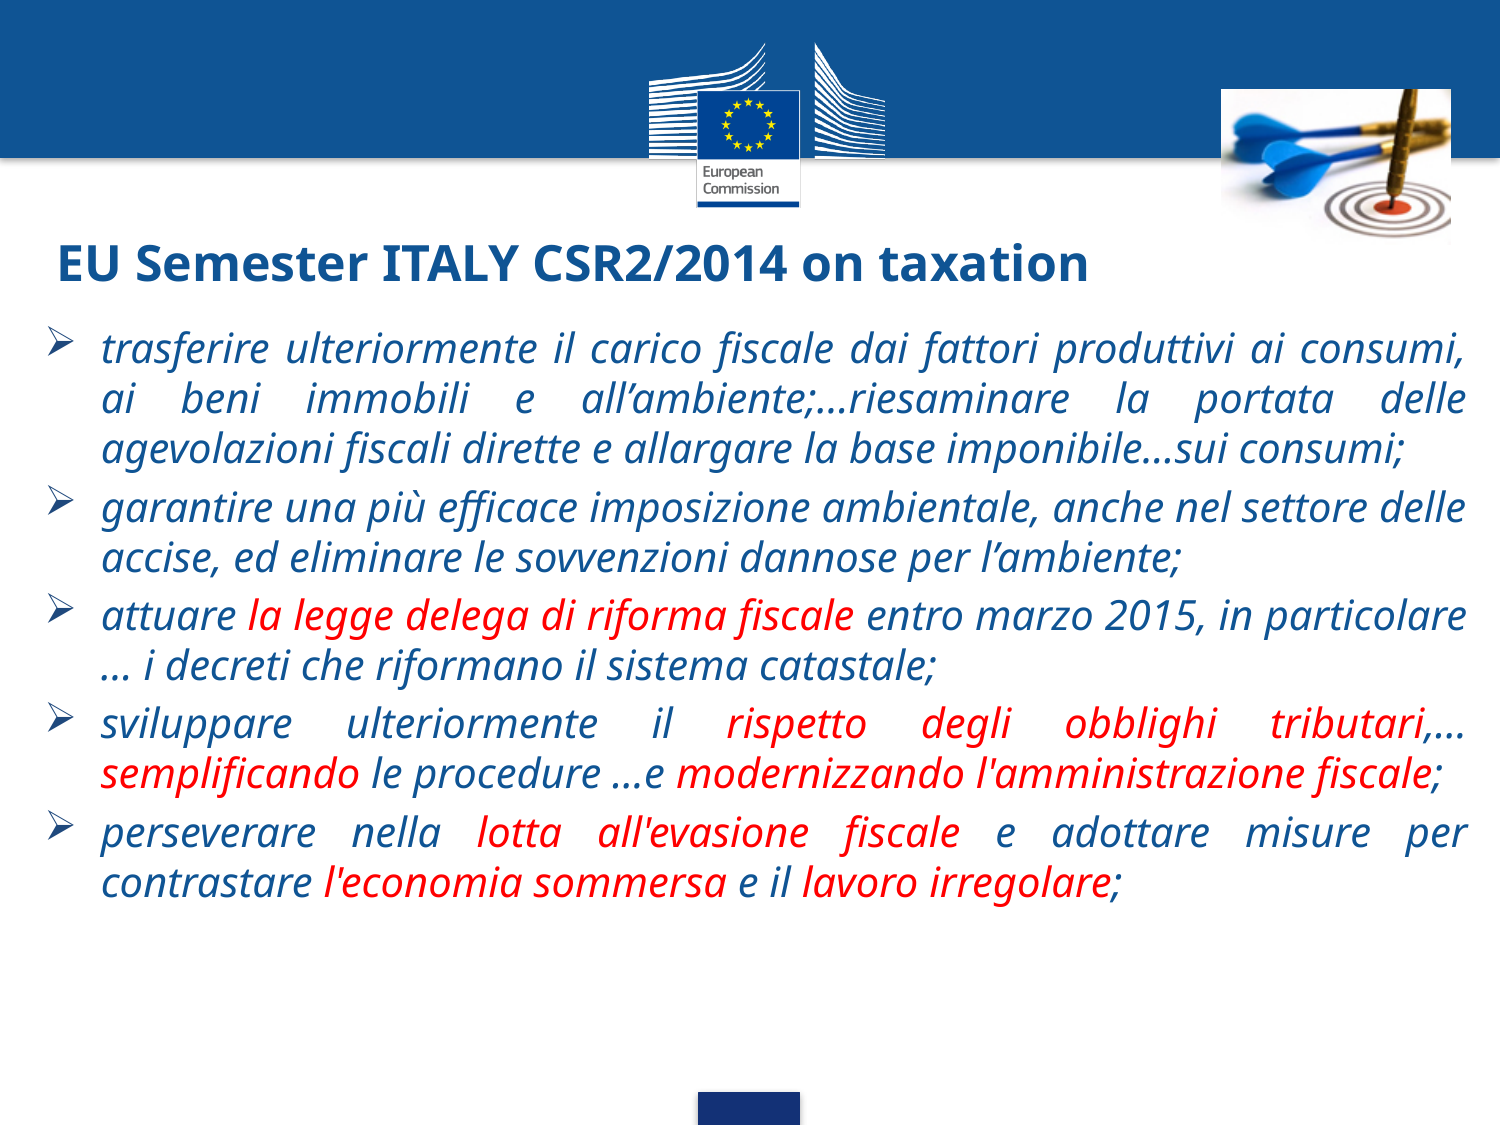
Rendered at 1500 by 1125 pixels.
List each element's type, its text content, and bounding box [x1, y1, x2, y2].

list trasferire ulteriormente il carico fiscale dai fattori produttivi ai consumi, ai beni immobili e all’ambiente;…riesaminare la portata delle agevolazioni fiscali dirette e allargare la base imponibile…sui consumi; garantire una più efficace imposizione ambientale, anche nel settore delle accise, ed eliminare le sovvenzioni dannose per l’ambiente; attuare la legge delega di riforma fiscale entro marzo 2015, in particolare … i decreti che riformano il sistema catastale; sviluppare ulteriormente il rispetto degli obblighi tributari,… semplificando le procedure …e modernizzando l'amministrazione fiscale; perseverare nella lotta all'evasione fiscale e adottare misure per contrastare l'economia sommersa e il lavoro irregolare; [29, 314, 1483, 1083]
picture [649, 42, 885, 208]
title EU Semester ITALY CSR2/2014 on taxation [41, 219, 1388, 303]
picture [1221, 89, 1451, 245]
